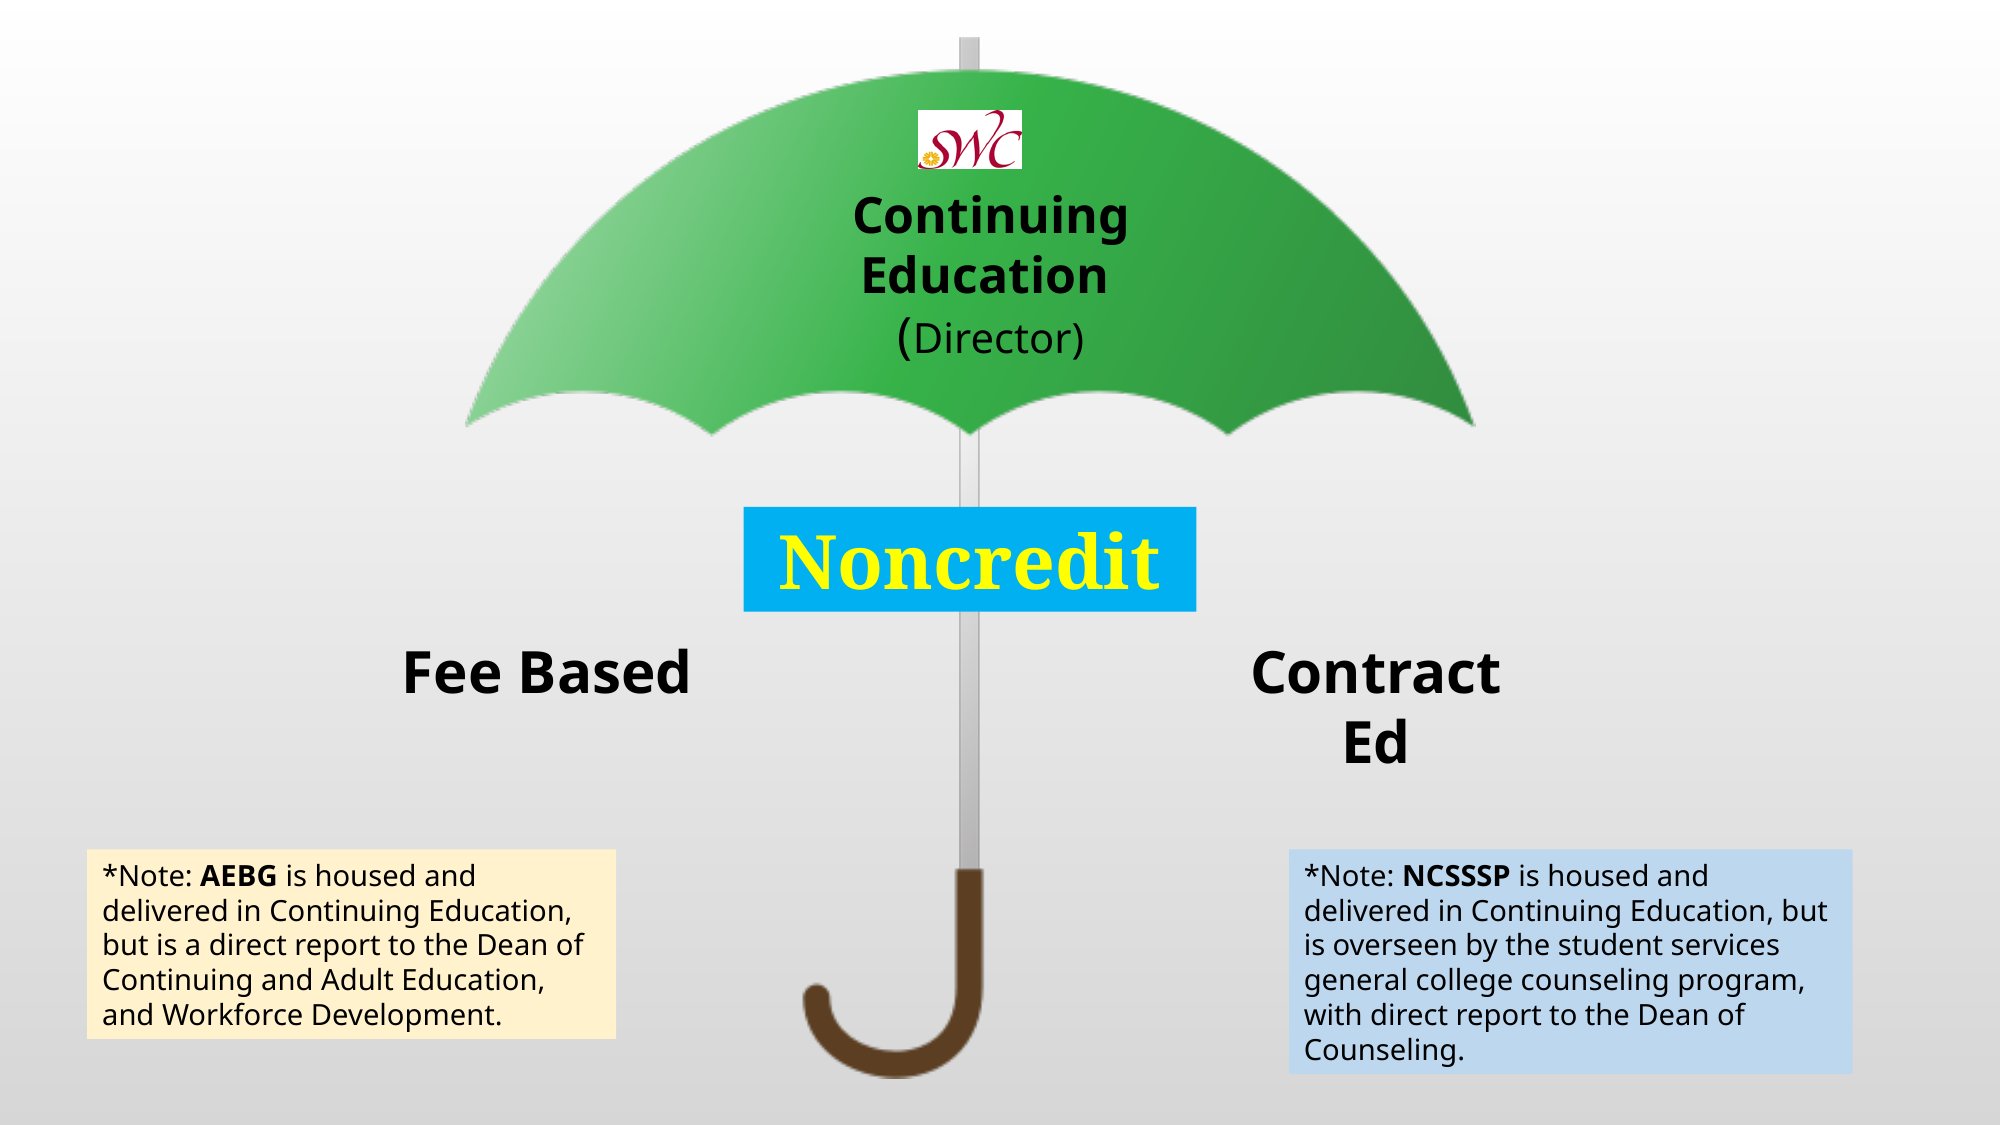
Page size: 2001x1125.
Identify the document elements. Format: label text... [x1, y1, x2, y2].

text_box Fee Based [384, 627, 463, 713]
text_box *Note: AEBG is housed and delivered in Continuing Education, but is a direct report to the Dean of Continuing and Adult Education, and Workforce Development. [87, 849, 463, 1039]
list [463, 37, 1476, 1079]
text_box *Note: NCSSSP is housed and delivered in Continuing Education, but is overseen by the student services general college counseling program, with direct report to the Dean of Counseling. [1476, 849, 1853, 1074]
picture [918, 110, 1022, 169]
text_box Contract Ed [1476, 627, 1539, 783]
